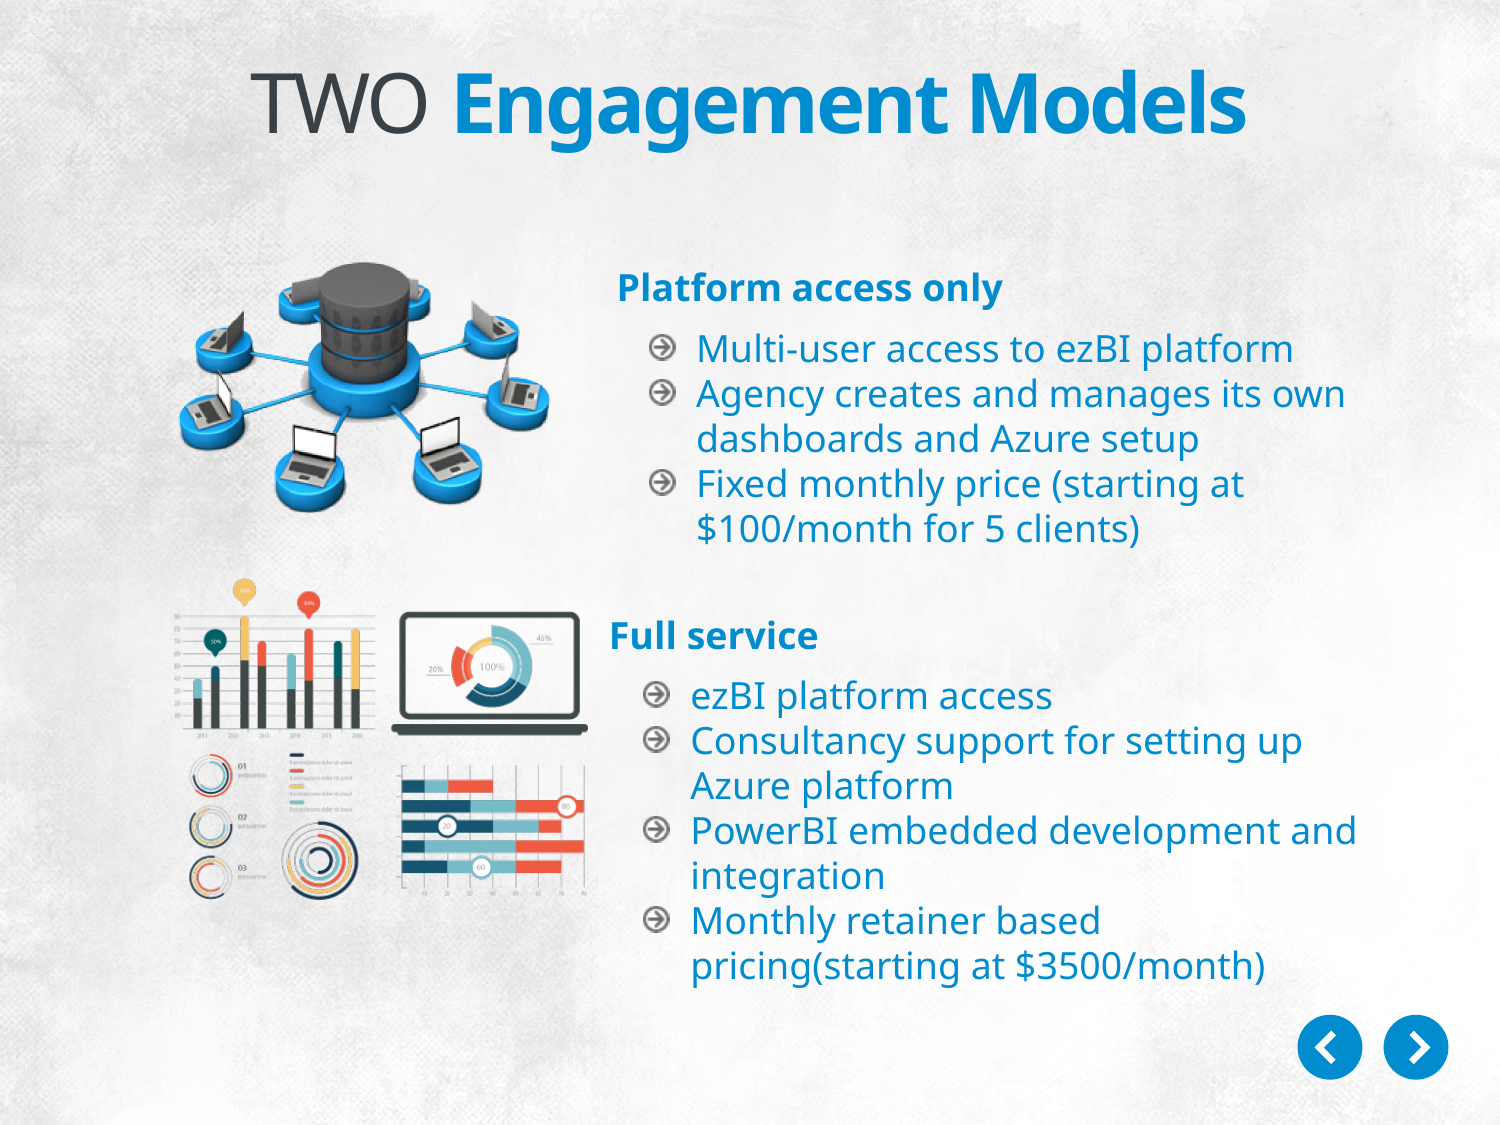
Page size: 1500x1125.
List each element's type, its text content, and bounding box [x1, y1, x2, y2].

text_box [163, 225, 1432, 561]
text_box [163, 569, 1392, 999]
picture [0, 0, 1500, 1125]
title TWO Engagement Models [75, 50, 1425, 150]
